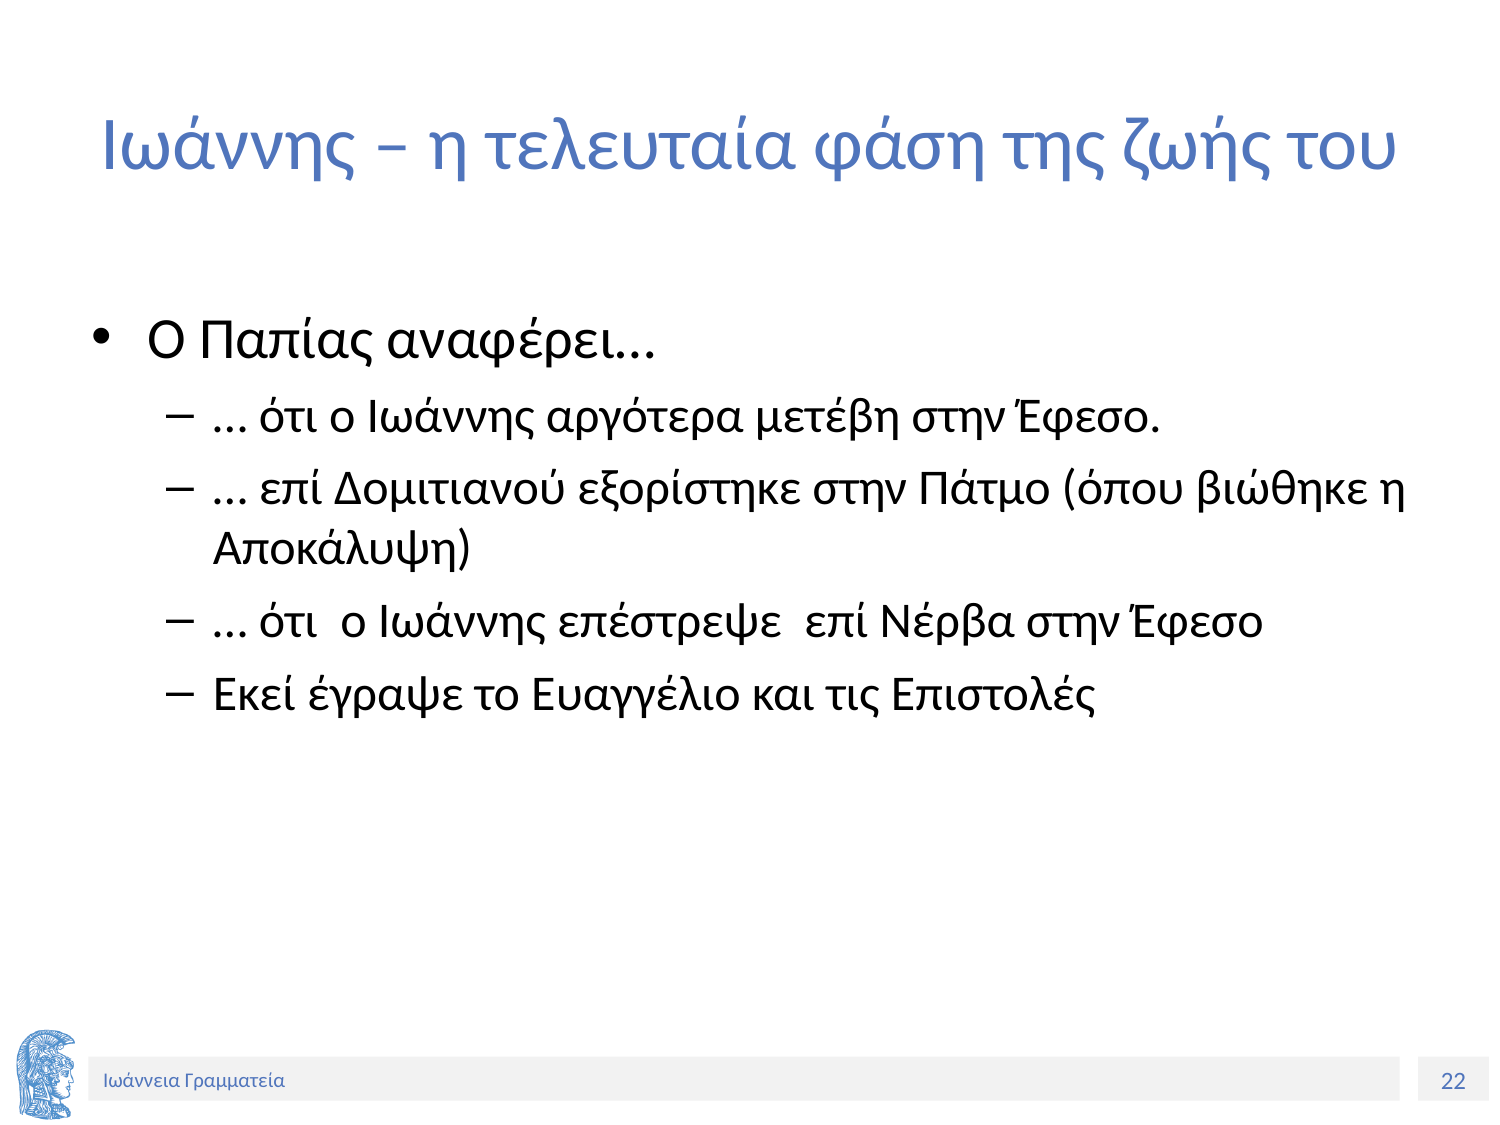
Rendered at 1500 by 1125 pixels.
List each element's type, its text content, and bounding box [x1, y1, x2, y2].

picture [9, 1026, 81, 1120]
list Ο Παπίας αναφέρει… … ότι ο Ιωάννης αργότερα μετέβη στην Έφεσο. … επί Δομιτιανού εξορίστηκε στην Πάτμο (όπου βιώθηκε η Αποκάλυψη) … ότι ο Ιωάννης επέστρεψε επί Νέρβα στην Έφεσο Εκεί έγραψε το Ευαγγέλιο και τις Επιστολές [76, 292, 1427, 1035]
title Ιωάννης – η τελευταία φάση της ζωής του [75, 45, 1425, 233]
